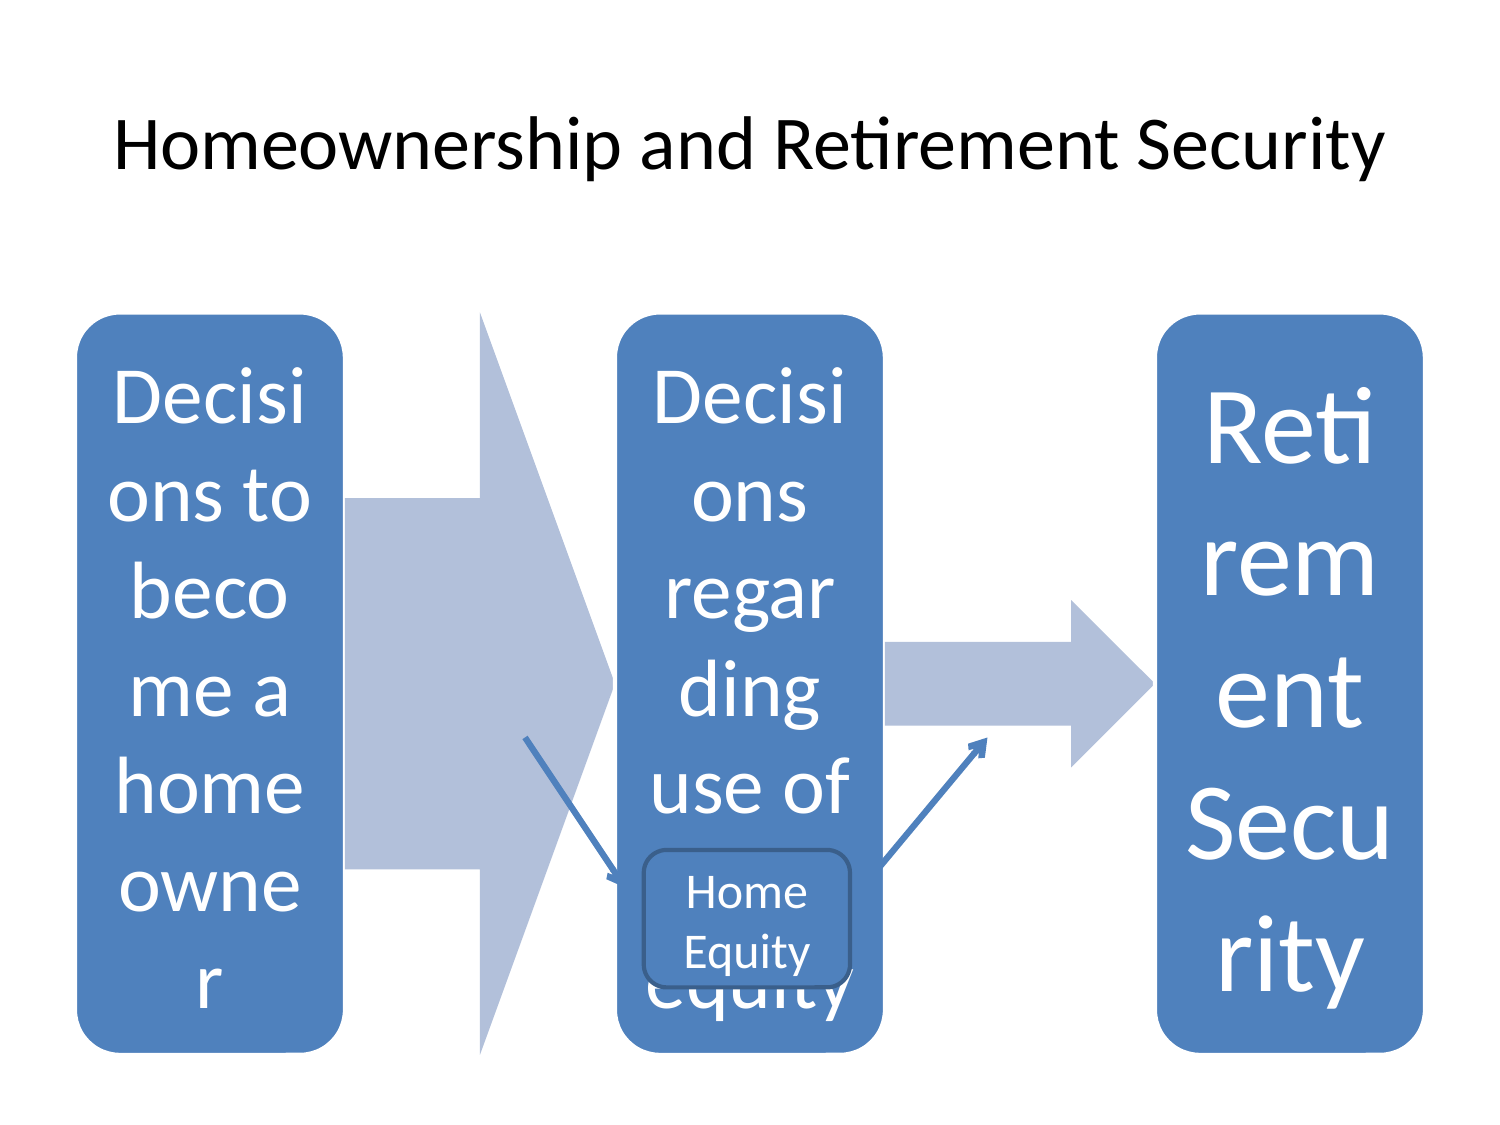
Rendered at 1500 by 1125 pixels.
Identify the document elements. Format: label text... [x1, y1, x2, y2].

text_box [524, 737, 626, 888]
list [74, 312, 1426, 1056]
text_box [862, 737, 988, 888]
title Homeownership and Retirement Security [75, 45, 1425, 233]
